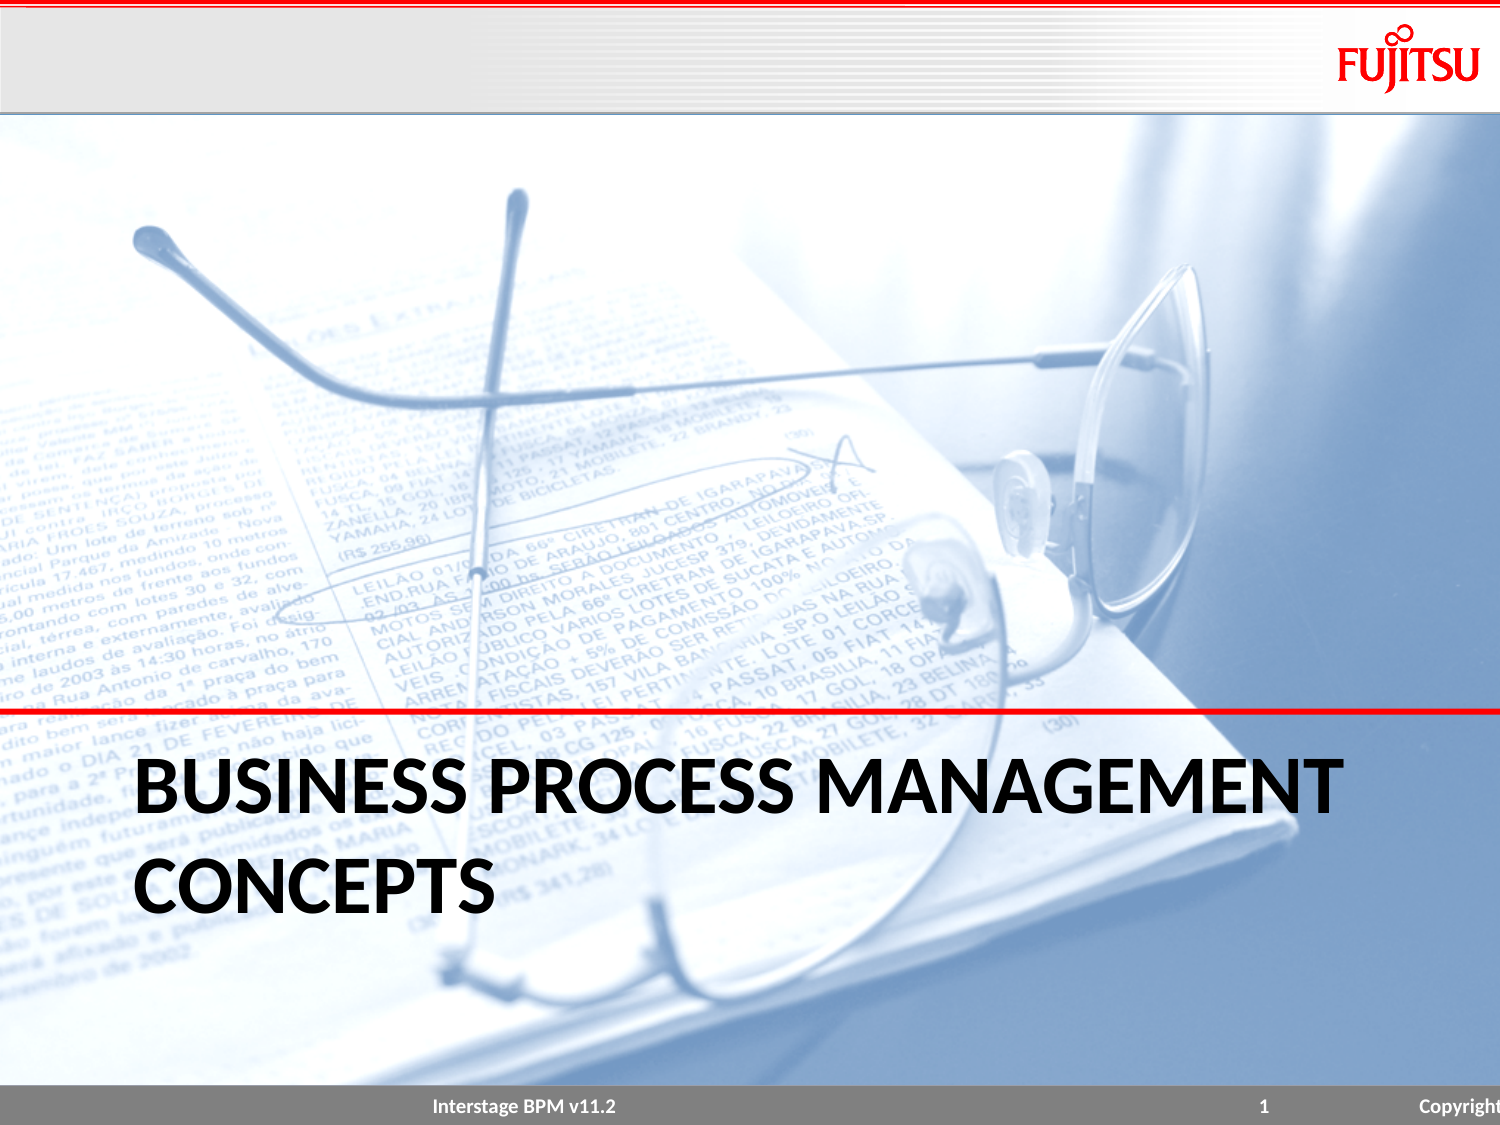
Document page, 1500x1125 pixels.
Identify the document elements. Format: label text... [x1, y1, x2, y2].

title Business Process Management Concepts [118, 722, 1394, 947]
picture [0, 8, 1500, 112]
